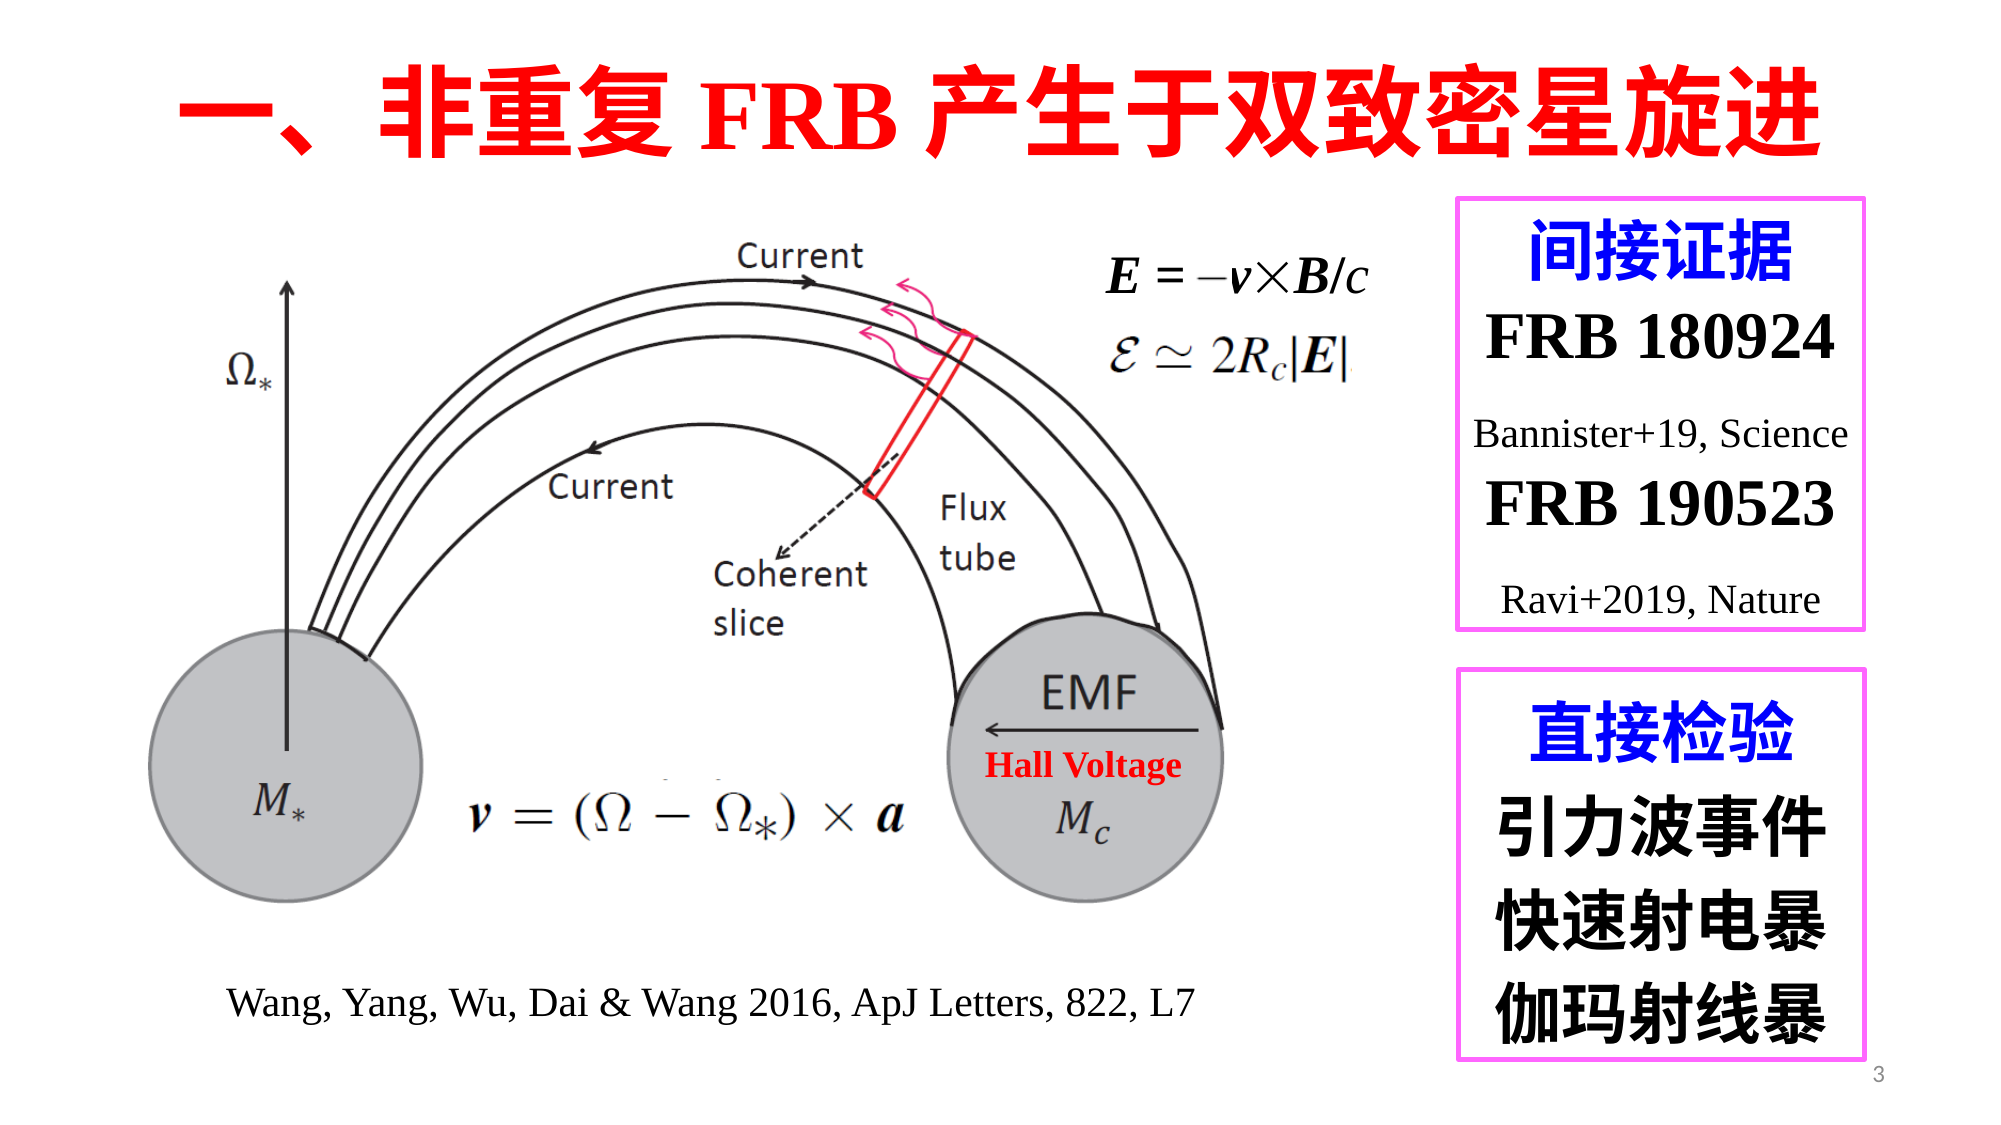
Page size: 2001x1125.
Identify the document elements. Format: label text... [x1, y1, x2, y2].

title 一、非重复FRB产生于双致密星旋进 [0, 15, 2000, 204]
text_box E = vB/c [1258, 232, 1444, 313]
picture [100, 204, 1352, 953]
text_box 间接证据 FRB 180924 Bannister+19, Science FRB 190523 Ravi+2019, Nature [1457, 198, 1865, 630]
text_box 直接检验 引力波事件 快速射电暴 伽玛射线暴 [1458, 669, 1865, 1042]
text_box Wang, Yang, Wu, Dai & Wang 2016, ApJ Letters, 822, L7 [176, 967, 1247, 1033]
slide_number 3 [1433, 1042, 1900, 1103]
